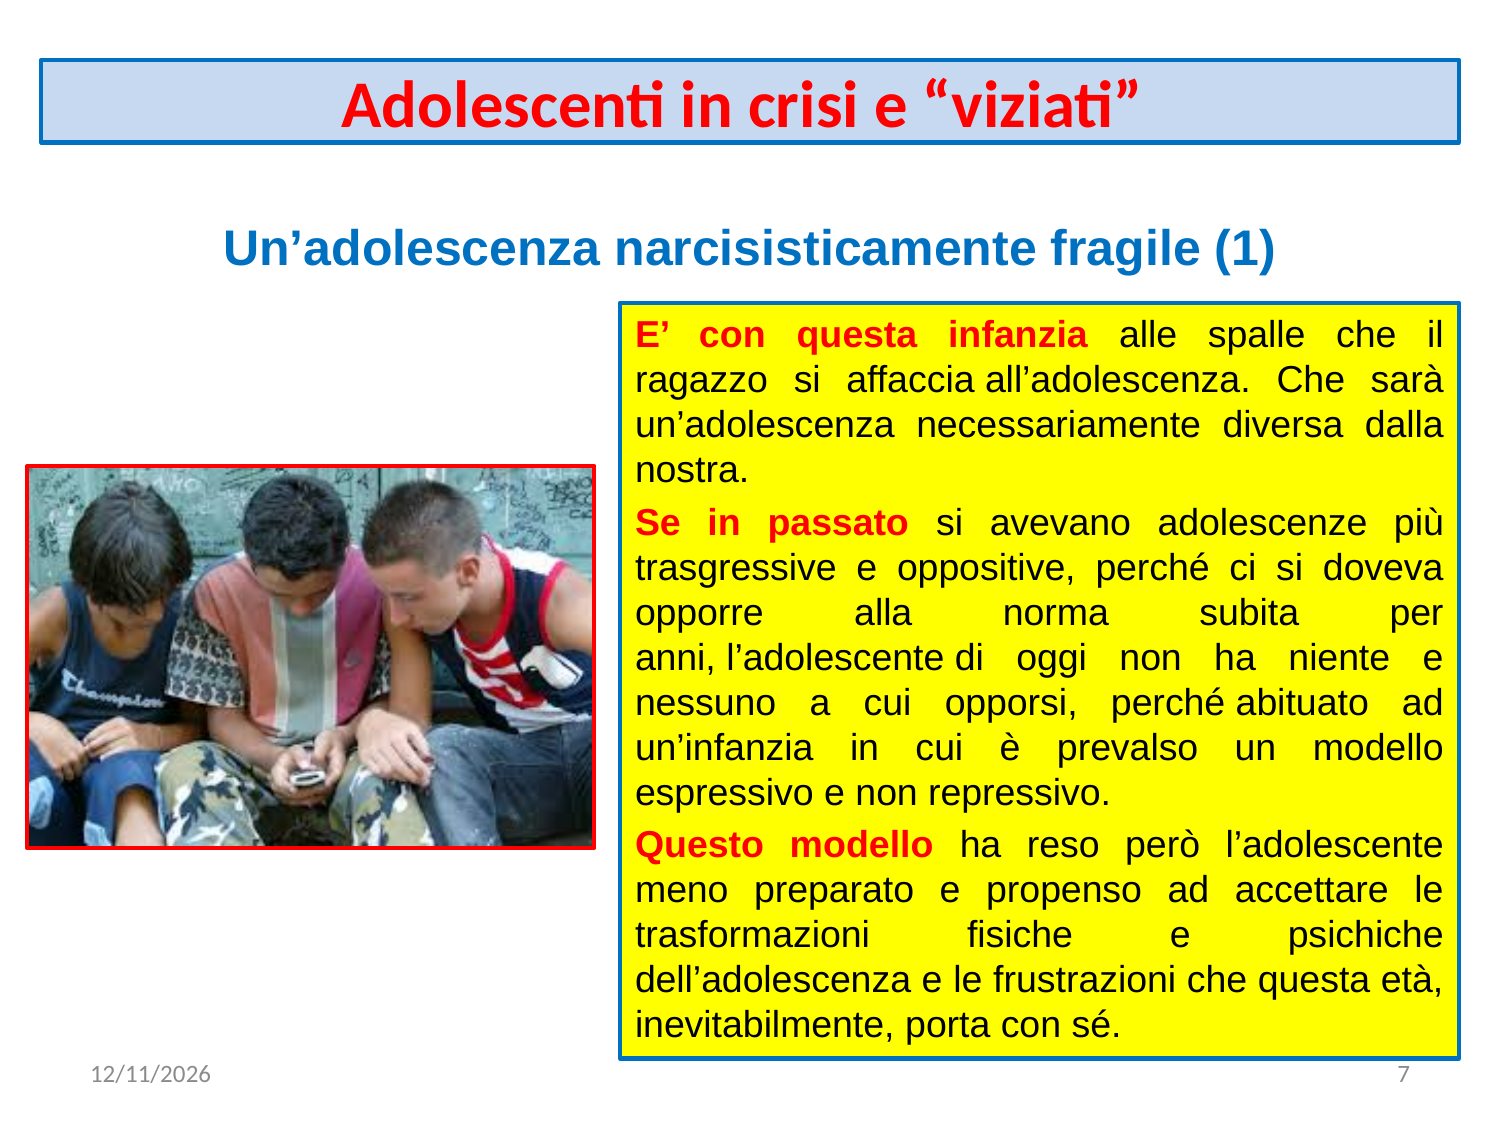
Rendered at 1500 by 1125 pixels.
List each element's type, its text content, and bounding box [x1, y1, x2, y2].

title Adolescenti in crisi e “viziati” [41, 59, 1459, 143]
text_box Un’adolescenza narcisisticamente fragile (1) [64, 208, 1436, 283]
picture [29, 467, 593, 847]
slide_number 7 [1074, 1042, 1425, 1103]
subtitle E’ con questa infanzia alle spalle che il ragazzo si affaccia all’adolescenza. Che sarà un’adolescenza necessariamente diversa dalla nostra. Se in passato si avevano adolescenze più trasgressive e oppositive, perché ci si doveva opporre alla norma subita per anni, l’adolescente di oggi non ha niente e nessuno a cui opporsi, perché abituato ad un’infanzia in cui è prevalso un modello espressivo e non repressivo. Questo modello ha reso però l’adolescente meno preparato e propenso ad accettare le trasformazioni fisiche e psichiche dell’adolescenza e le frustrazioni che questa età, inevitabilmente, porta con sé. [620, 302, 1459, 1059]
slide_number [75, 1042, 425, 1103]
